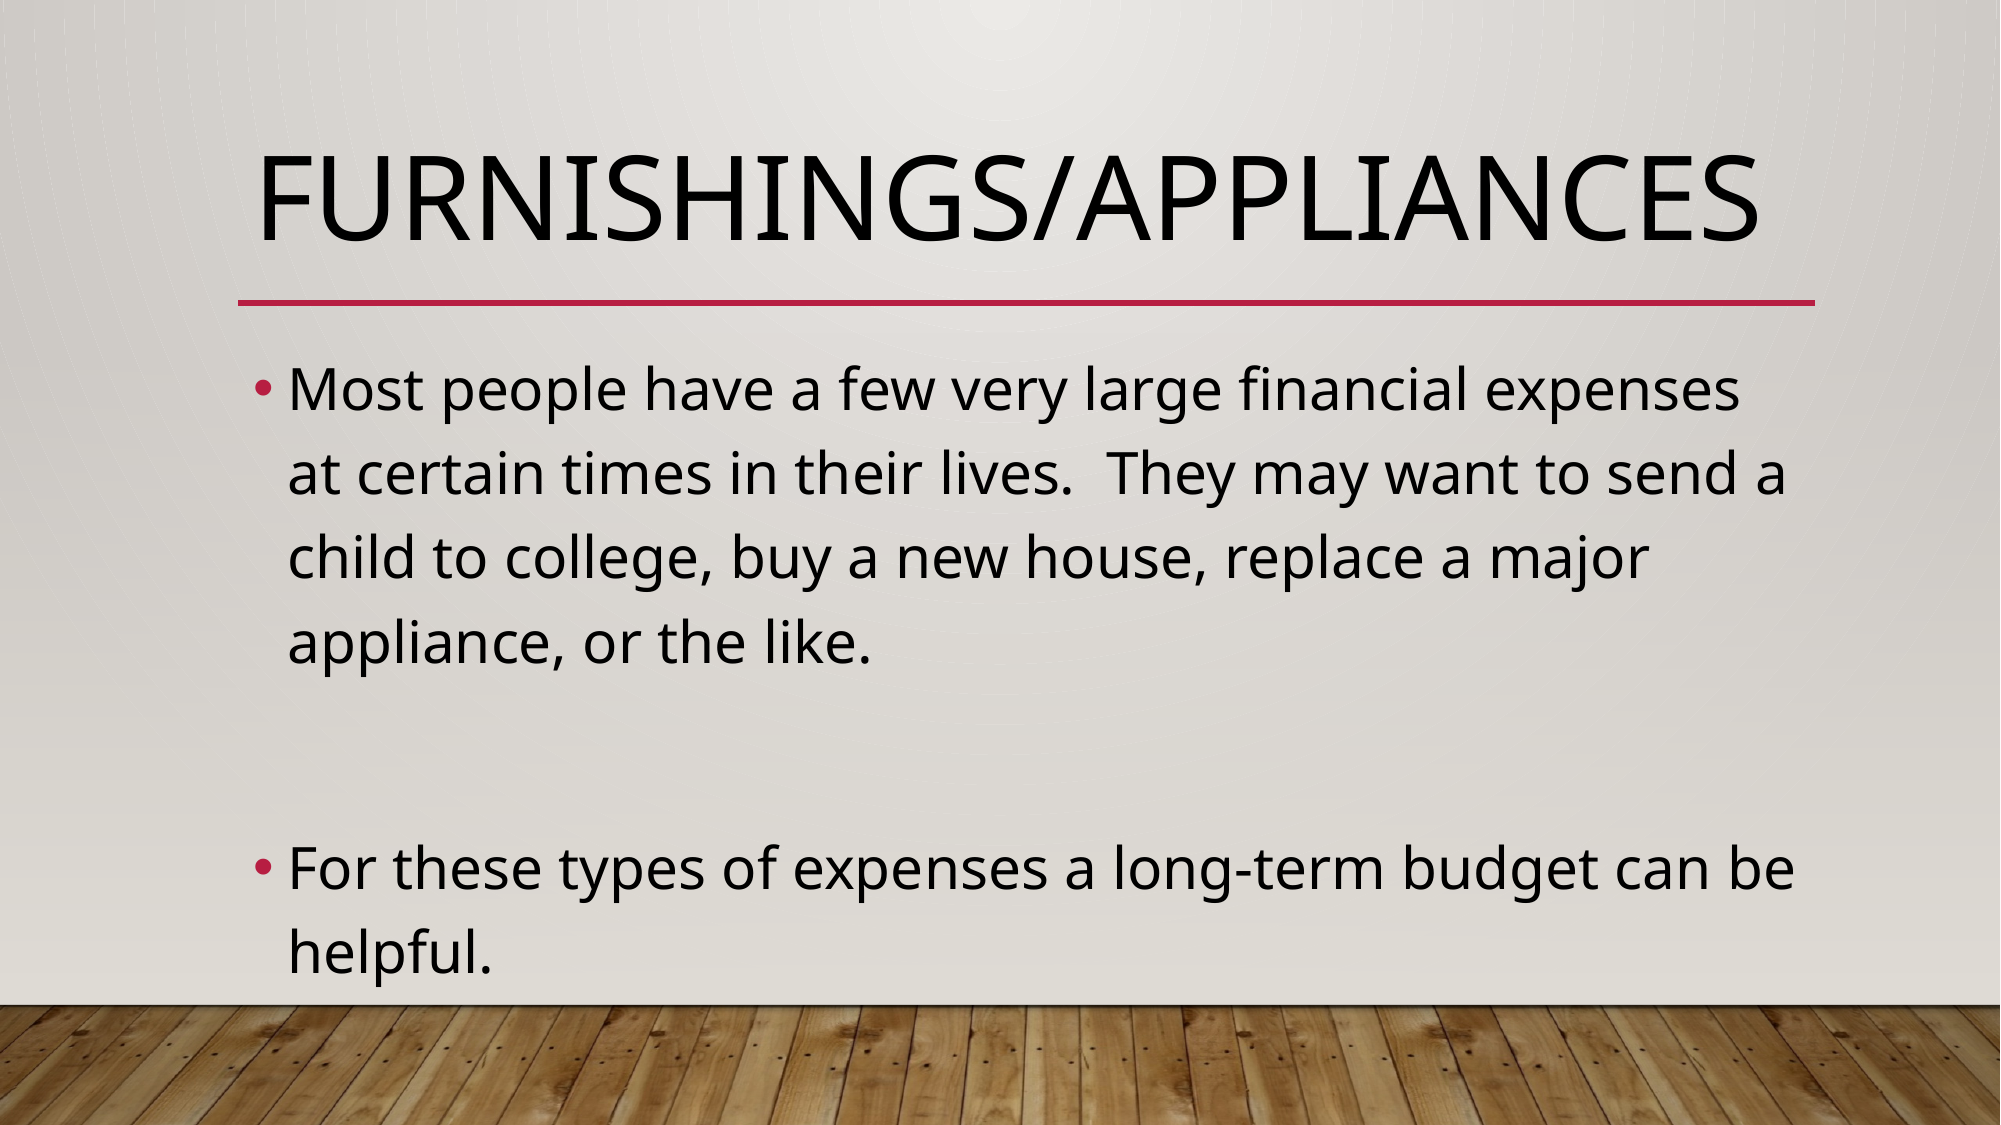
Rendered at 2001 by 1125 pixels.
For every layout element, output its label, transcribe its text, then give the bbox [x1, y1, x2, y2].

list Most people have a few very large financial expenses at certain times in their lives. They may want to send a child to college, buy a new house, replace a major appliance, or the like. For these types of expenses a long-term budget can be helpful. [238, 330, 1814, 997]
picture [0, 1005, 2000, 1125]
title Furnishings/Appliances [238, 131, 1814, 305]
